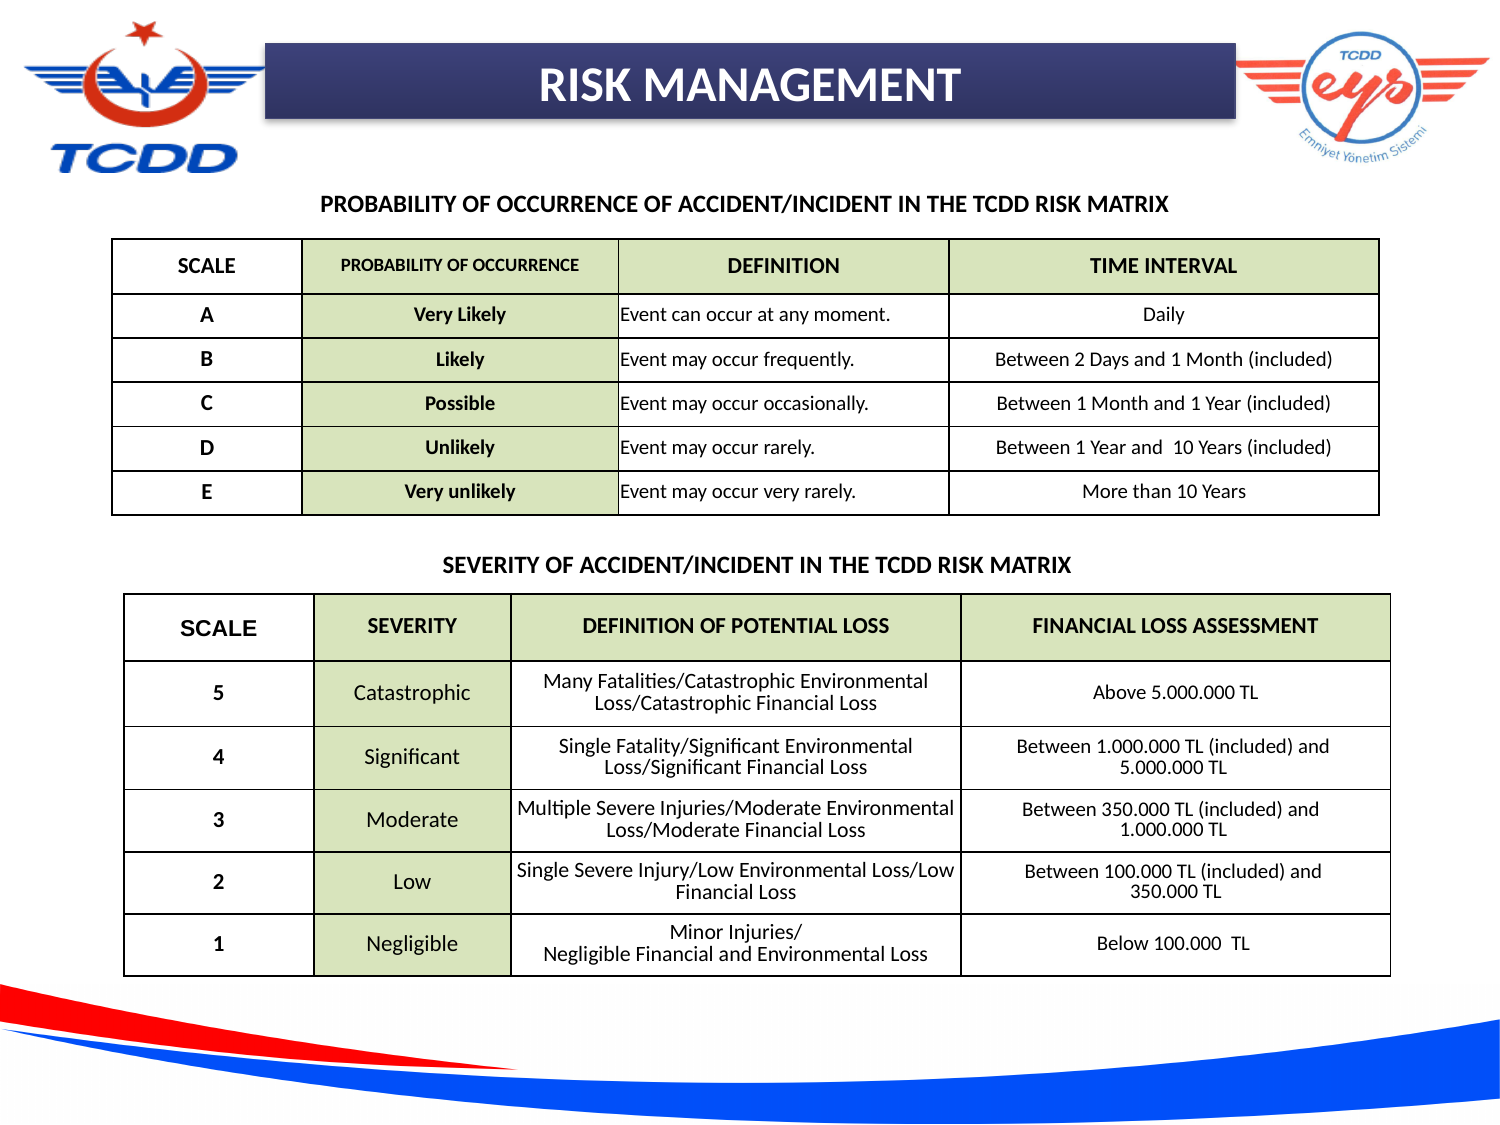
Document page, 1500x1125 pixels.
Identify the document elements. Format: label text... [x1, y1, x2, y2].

table_cell Daily [950, 295, 1378, 337]
table_cell Between 1 Year and 10 Years (included) [950, 427, 1378, 470]
table_cell Likely [303, 339, 618, 381]
table_cell Single Severe Injury/Low Environmental Loss/Low Financial Loss [512, 853, 960, 913]
table_cell Moderate [315, 790, 510, 851]
table_cell More than 10 Years [950, 472, 1378, 514]
table_cell Low [315, 853, 510, 913]
table_cell B [113, 339, 301, 381]
table_cell D [113, 427, 301, 470]
table_cell 1 [125, 915, 313, 975]
table_cell SEVERITY [315, 595, 510, 660]
table_cell C [113, 383, 301, 426]
table_cell Event can occur at any moment. [619, 295, 948, 337]
table_header SEVERITY OF ACCIDENT/INCIDENT IN THE TCDD RISK MATRIX [124, 539, 1391, 593]
table_cell Between 100.000 TL (included) and 350.000 TL [962, 853, 1390, 913]
table_cell Below 100.000 TL [962, 915, 1390, 975]
table_cell Many Fatalities/Catastrophic Environmental Loss/Catastrophic Financial Loss [512, 662, 960, 726]
picture [0, 984, 1500, 1124]
table_cell A [113, 295, 301, 337]
table_cell PROBABILITY OF OCCURRENCE [303, 240, 618, 293]
table_cell Very Likely [303, 295, 618, 337]
table_cell 3 [125, 790, 313, 851]
table_cell Event may occur rarely. [619, 427, 948, 470]
table_cell E [113, 472, 301, 514]
table_cell Between 2 Days and 1 Month (included) [950, 339, 1378, 381]
table_cell Unlikely [303, 427, 618, 470]
text_box RISK MANAGEMENT [269, 43, 1219, 119]
table_cell DEFINITION [619, 240, 948, 293]
table_cell 2 [125, 853, 313, 913]
table_header PROBABILITY OF OCCURRENCE OF ACCIDENT/INCIDENT IN THE TCDD RISK MATRIX [112, 173, 1379, 238]
table_cell 5 [125, 662, 313, 726]
table_cell Very unlikely [303, 472, 618, 514]
table_cell Event may occur very rarely. [619, 472, 948, 514]
table_cell Negligible [315, 915, 510, 975]
table_cell Event may occur frequently. [619, 339, 948, 381]
table_cell TIME INTERVAL [950, 240, 1378, 293]
table_cell DEFINITION OF POTENTIAL LOSS [512, 595, 960, 660]
table_cell Between 1.000.000 TL (included) and 5.000.000 TL [962, 727, 1390, 789]
picture [1224, 0, 1500, 173]
table_cell Significant [315, 727, 510, 789]
picture [23, 20, 266, 173]
table_cell Between 1 Month and 1 Year (included) [950, 383, 1378, 426]
table_cell Single Fatality/Significant Environmental Loss/Significant Financial Loss [512, 727, 960, 789]
table_cell Minor Injuries/ Negligible Financial and Environmental Loss [512, 915, 960, 975]
table_cell FINANCIAL LOSS ASSESSMENT [962, 595, 1390, 660]
table_cell Possible [303, 383, 618, 426]
table_cell Multiple Severe Injuries/Moderate Environmental Loss/Moderate Financial Loss [512, 790, 960, 851]
table_cell Between 350.000 TL (included) and 1.000.000 TL [962, 790, 1390, 851]
table_cell SCALE [113, 240, 301, 293]
table_cell 4 [125, 727, 313, 789]
table_cell Event may occur occasionally. [619, 383, 948, 426]
table_cell Above 5.000.000 TL [962, 662, 1390, 726]
table_cell Catastrophic [315, 662, 510, 726]
table_cell SCALE [125, 595, 313, 660]
